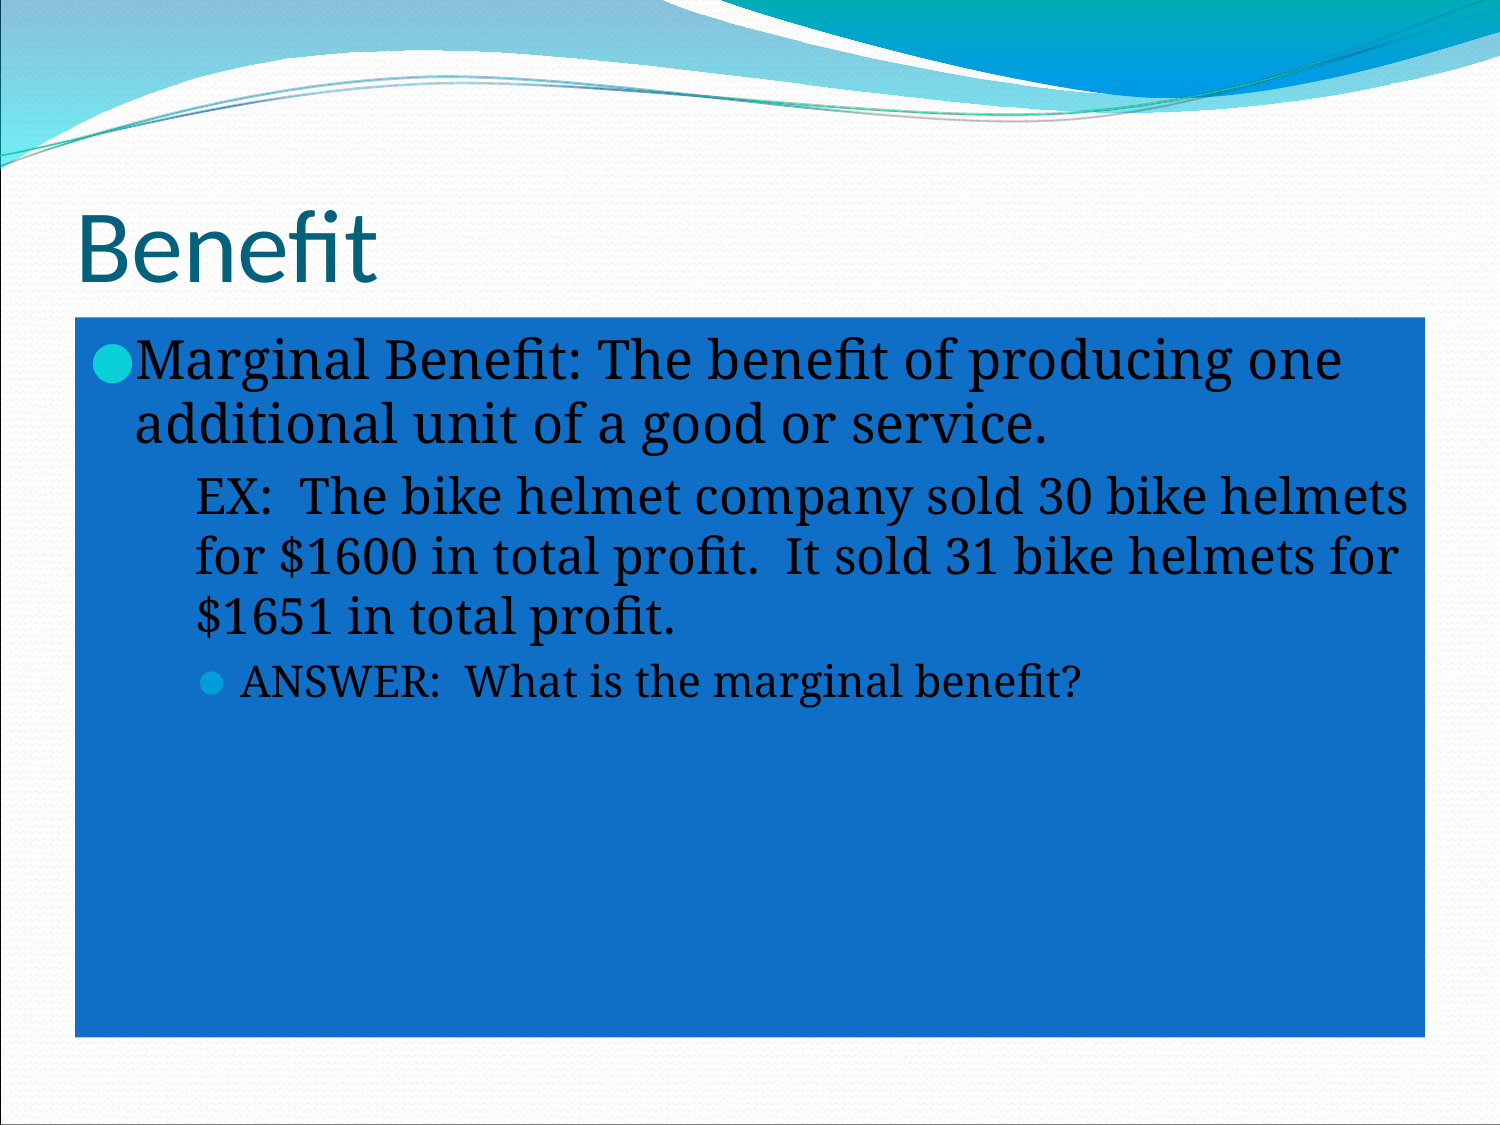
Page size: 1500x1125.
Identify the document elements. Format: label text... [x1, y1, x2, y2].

title Benefit [75, 115, 1425, 304]
picture [0, 0, 1500, 1125]
list Marginal Benefit: The benefit of producing one additional unit of a good or service. EX: The bike helmet company sold 30 bike helmets for $1600 in total profit. It sold 31 bike helmets for $1651 in total profit. ANSWER: What is the marginal benefit? [75, 317, 1425, 1038]
